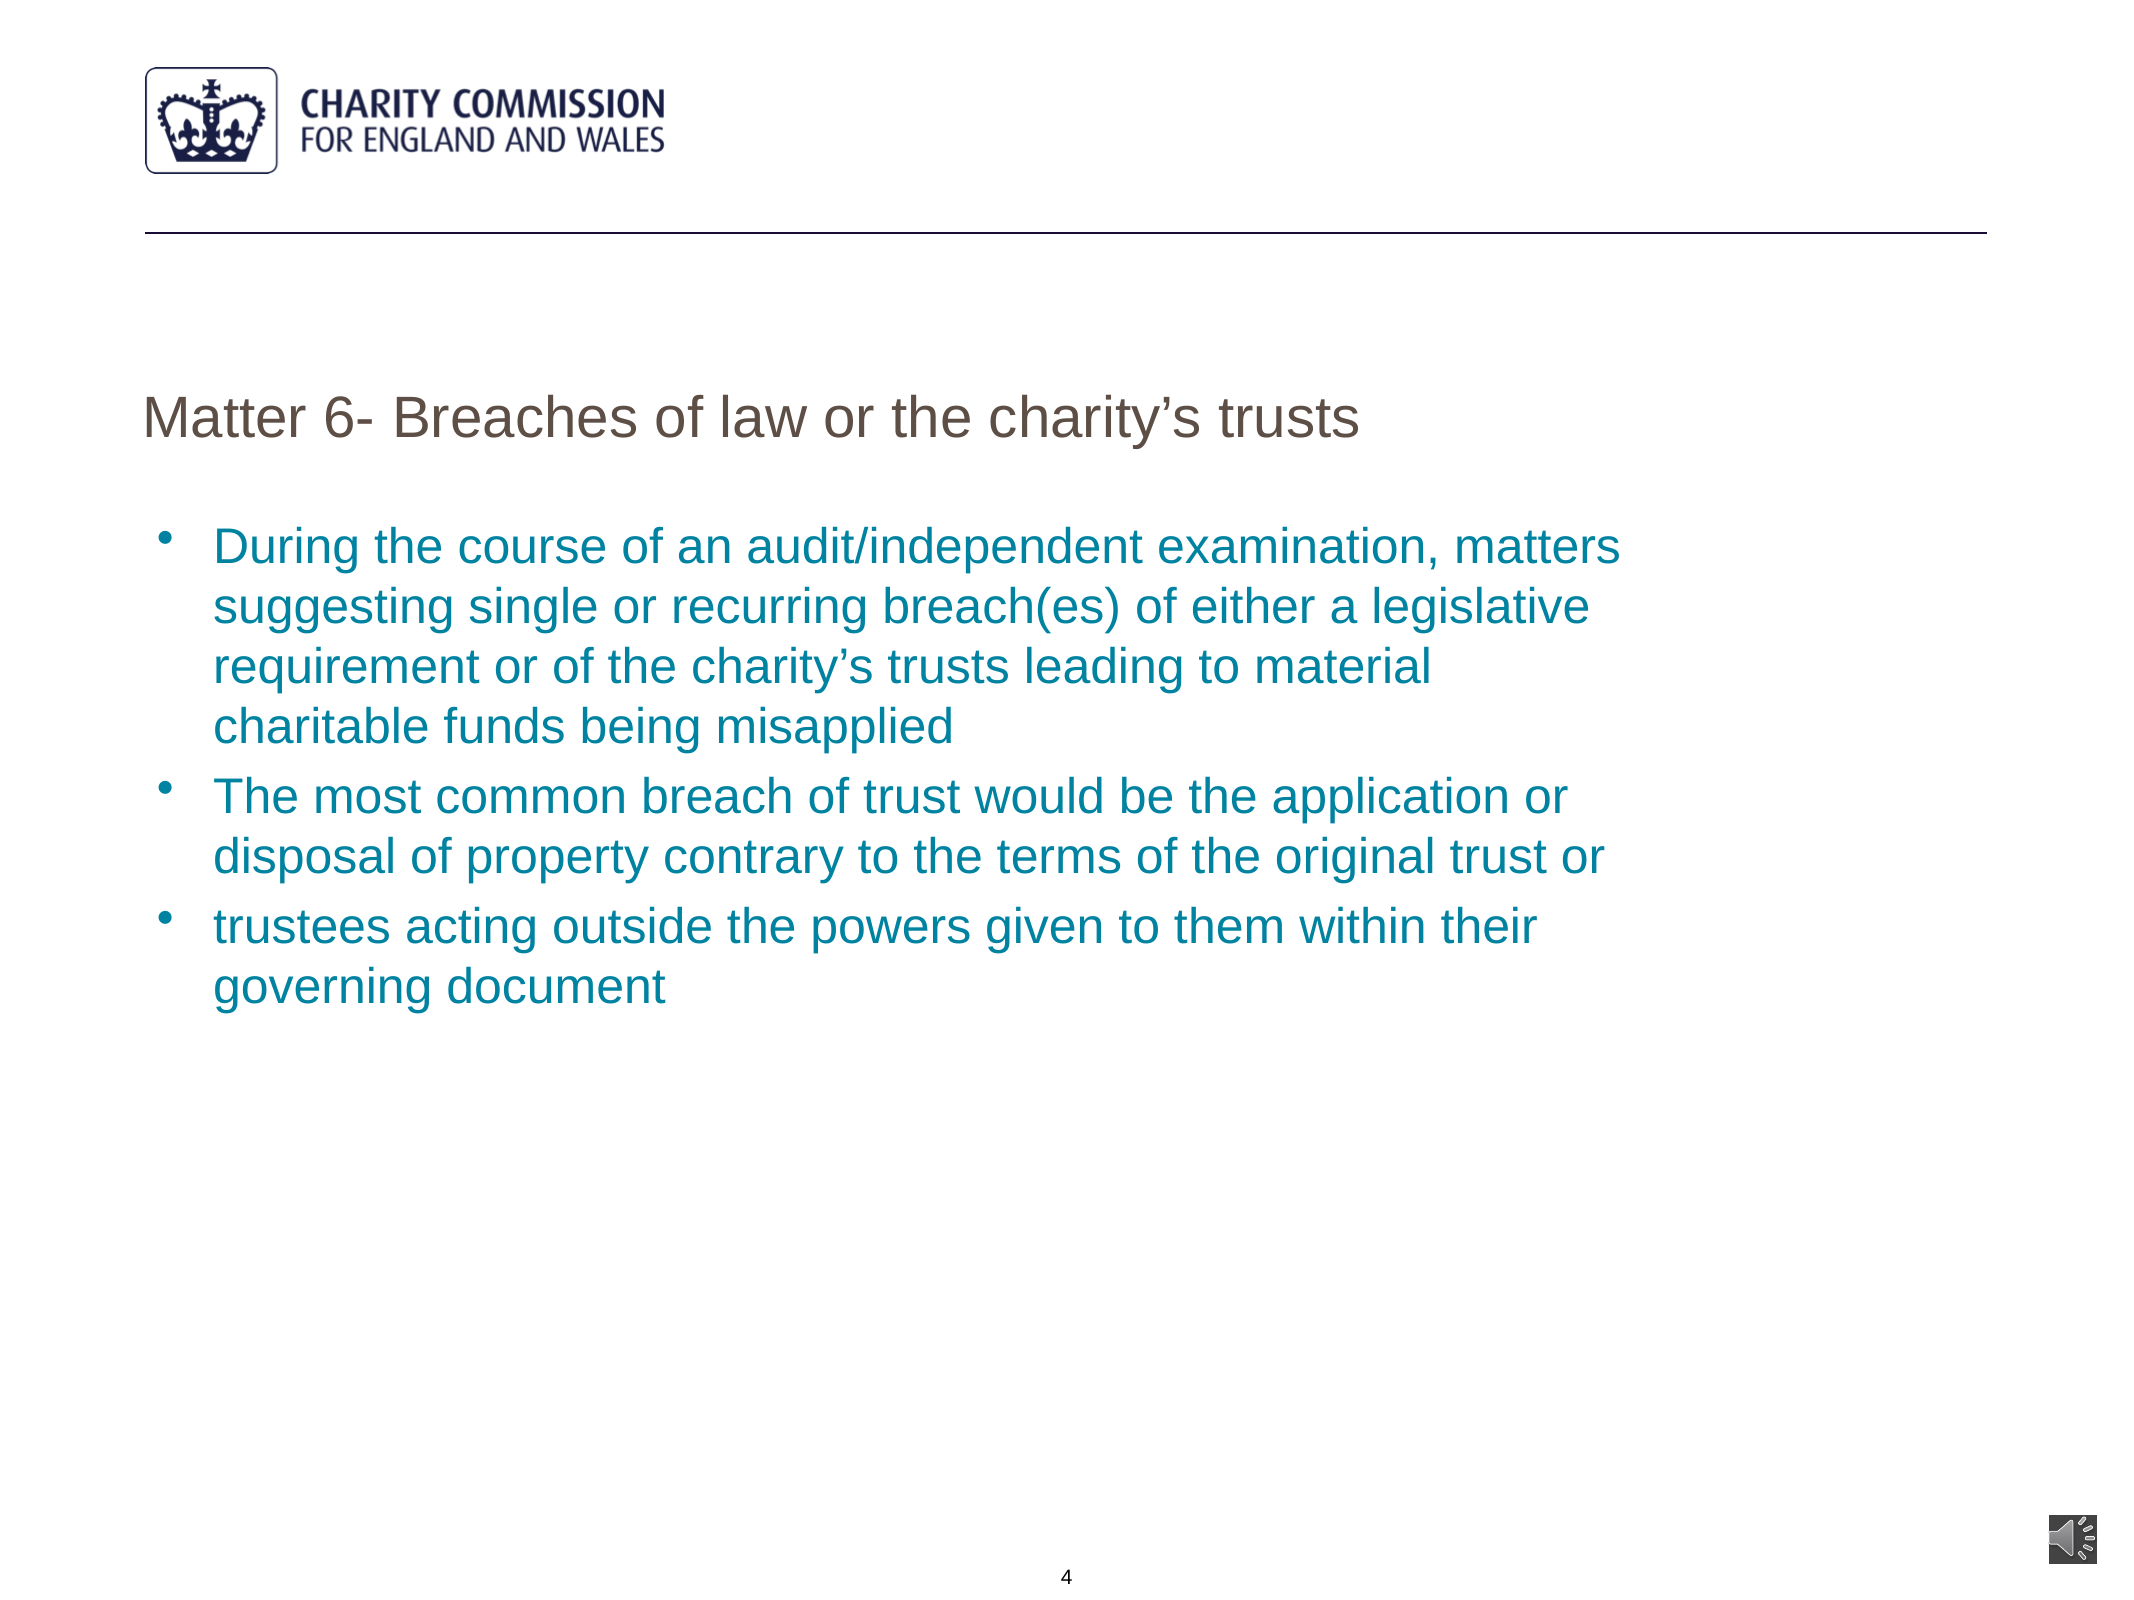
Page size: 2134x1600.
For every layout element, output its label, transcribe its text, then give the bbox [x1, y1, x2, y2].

text_box Matter 6- Breaches of law or the charity’s trusts [142, 398, 1646, 480]
picture [2047, 1514, 2099, 1565]
text_box During the course of an audit/independent examination, matters suggesting single or recurring breach(es) of either a legislative requirement or of the charity’s trusts leading to material charitable funds being misapplied The most common breach of trust would be the application or disposal of property contrary to the terms of the original trust or trustees acting outside the powers given to them within their governing document [142, 506, 1658, 1022]
text_box [137, 477, 1893, 1283]
picture [145, 67, 678, 175]
text_box 4 [1031, 1555, 1103, 1596]
